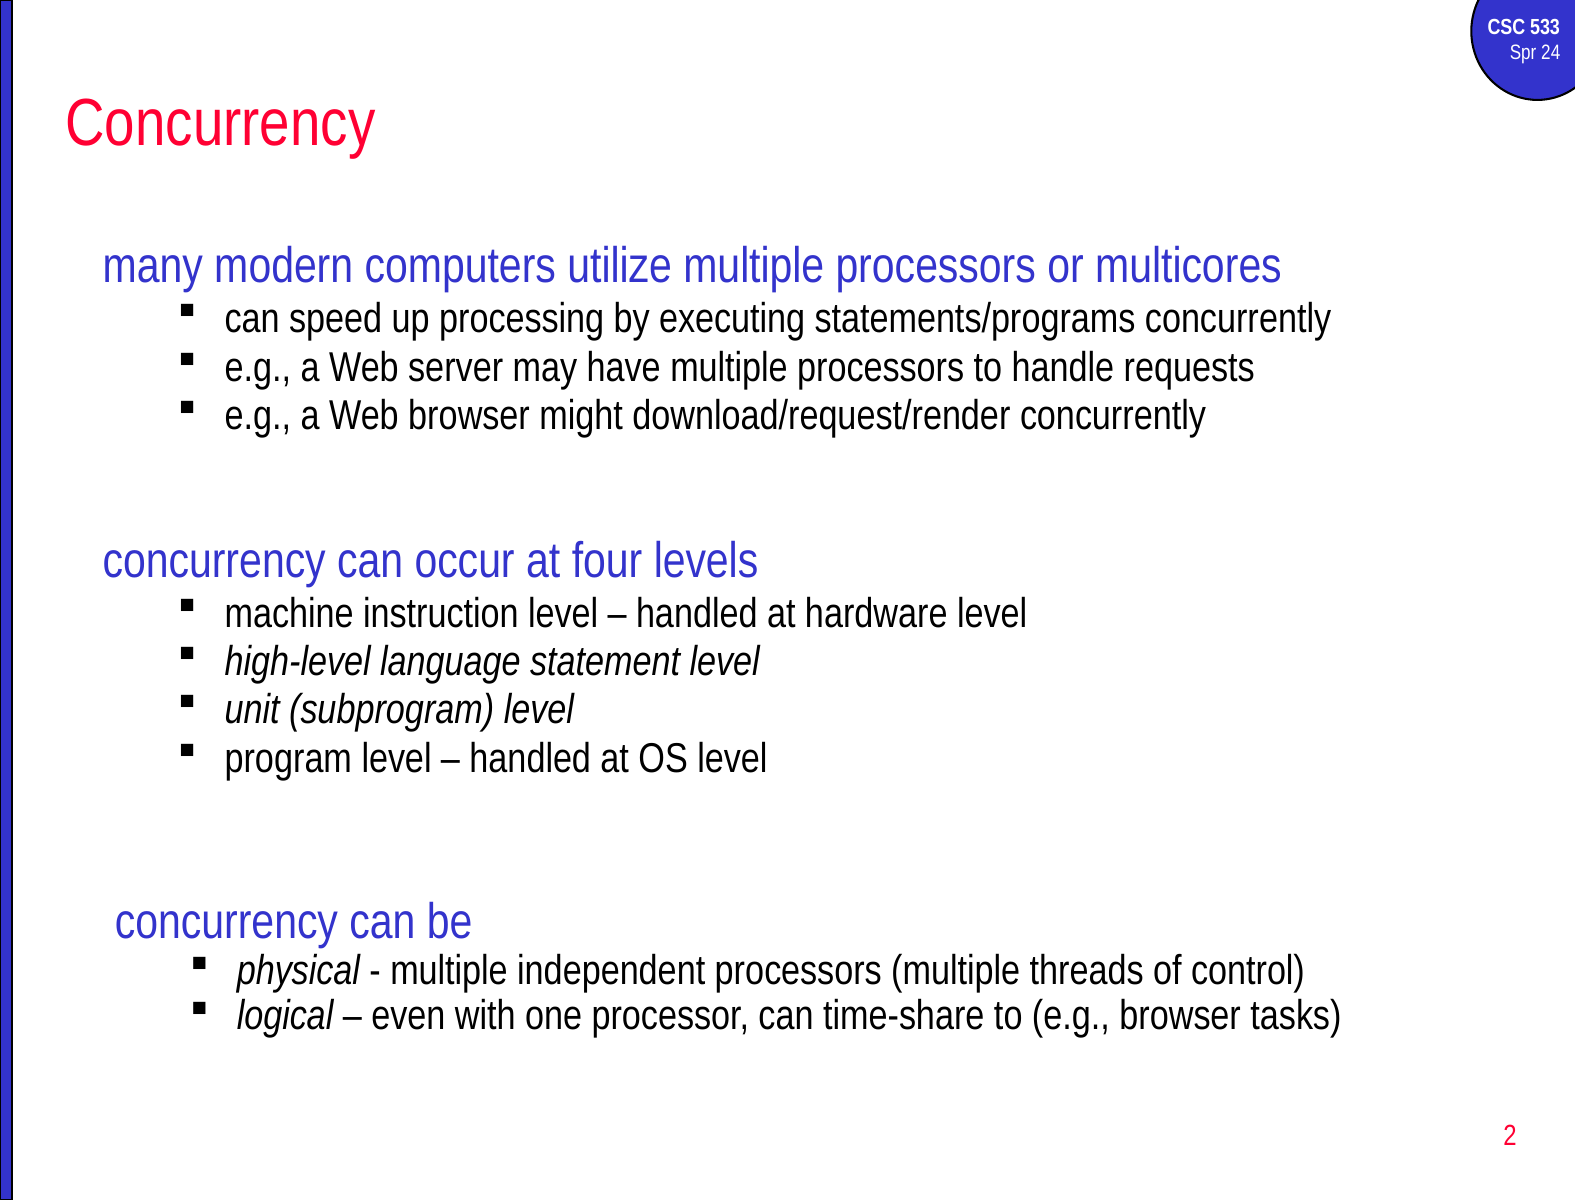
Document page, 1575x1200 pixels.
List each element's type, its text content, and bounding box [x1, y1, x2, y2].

title Concurrency [50, 62, 1538, 175]
list many modern computers utilize multiple processors or multicores can speed up processing by executing statements/programs concurrently e.g., a Web server may have multiple processors to handle requests e.g., a Web browser might download/request/render concurrently concurrency can occur at four levels machine instruction level – handled at hardware level high-level language statement level unit (subprogram) level program level – handled at OS level [87, 224, 1492, 560]
text_box concurrency can be physical - multiple independent processors (multiple threads of control) logical – even with one processor, can time-share to (e.g., browser tasks) [99, 887, 1505, 1138]
slide_number 2 [1203, 1092, 1532, 1174]
